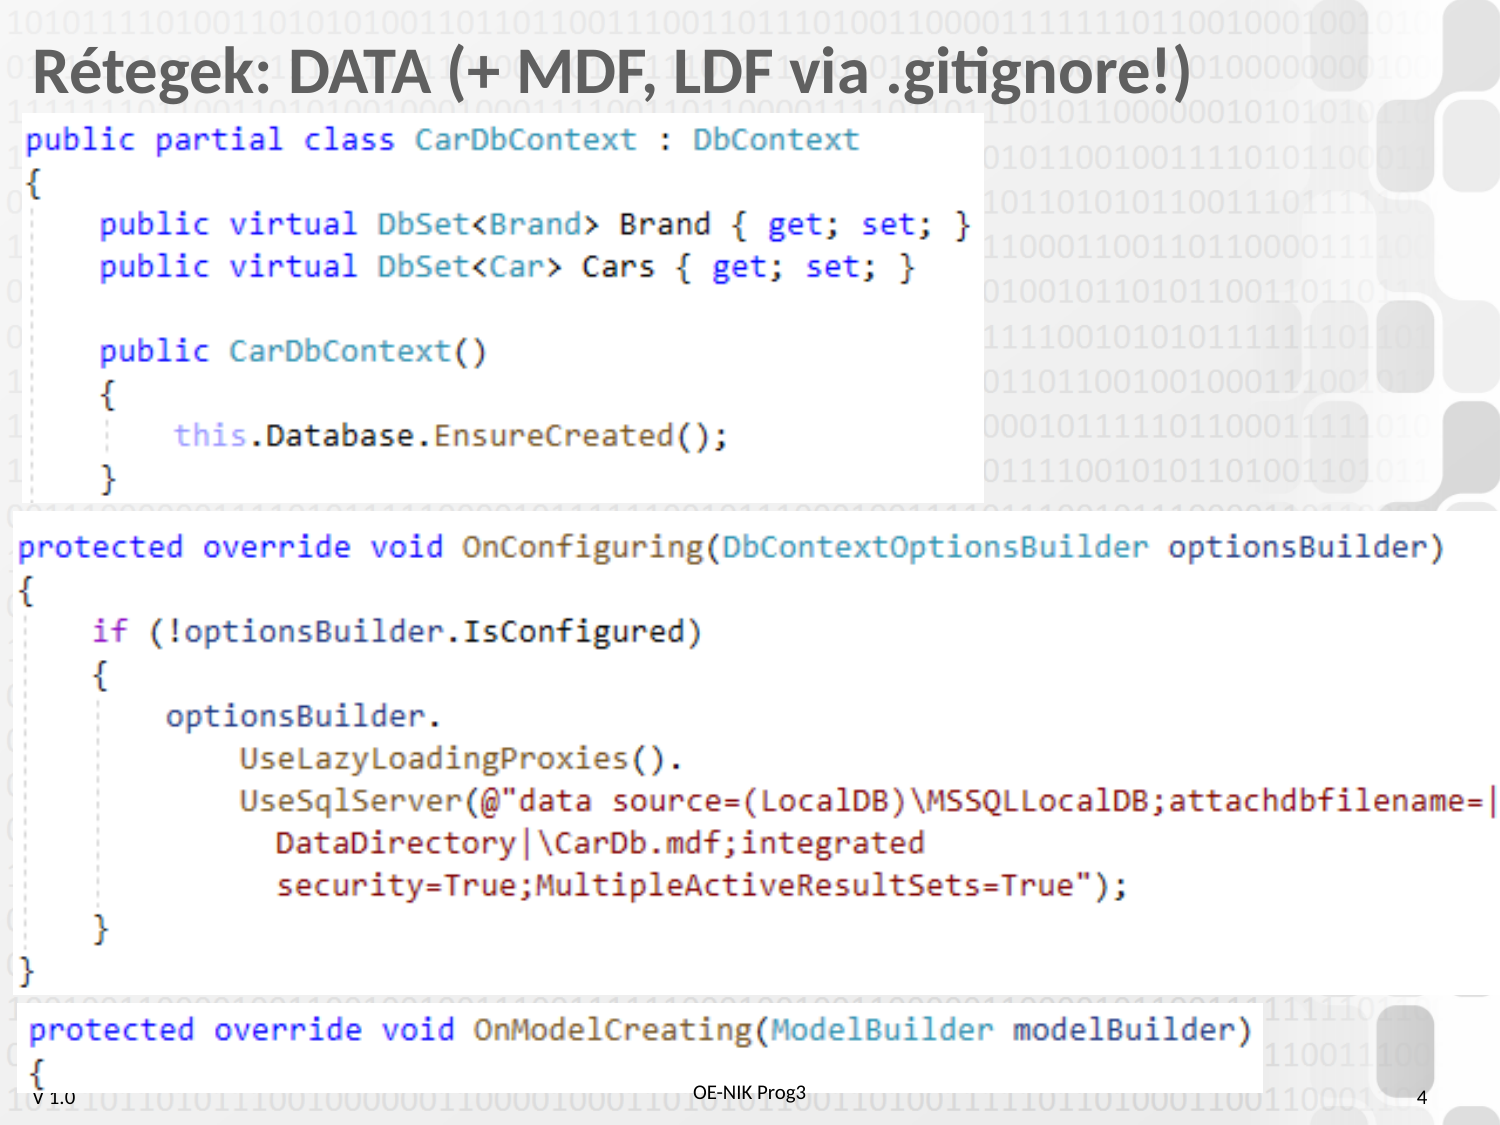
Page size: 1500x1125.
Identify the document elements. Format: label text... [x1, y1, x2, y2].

slide_number 4 [1245, 1076, 1443, 1107]
title Rétegek: DATA (+ MDF, LDF via .gitignore!) [17, 19, 1483, 114]
picture [0, 0, 1500, 1125]
footer OE-NIK Prog3 [401, 1102, 1098, 1107]
